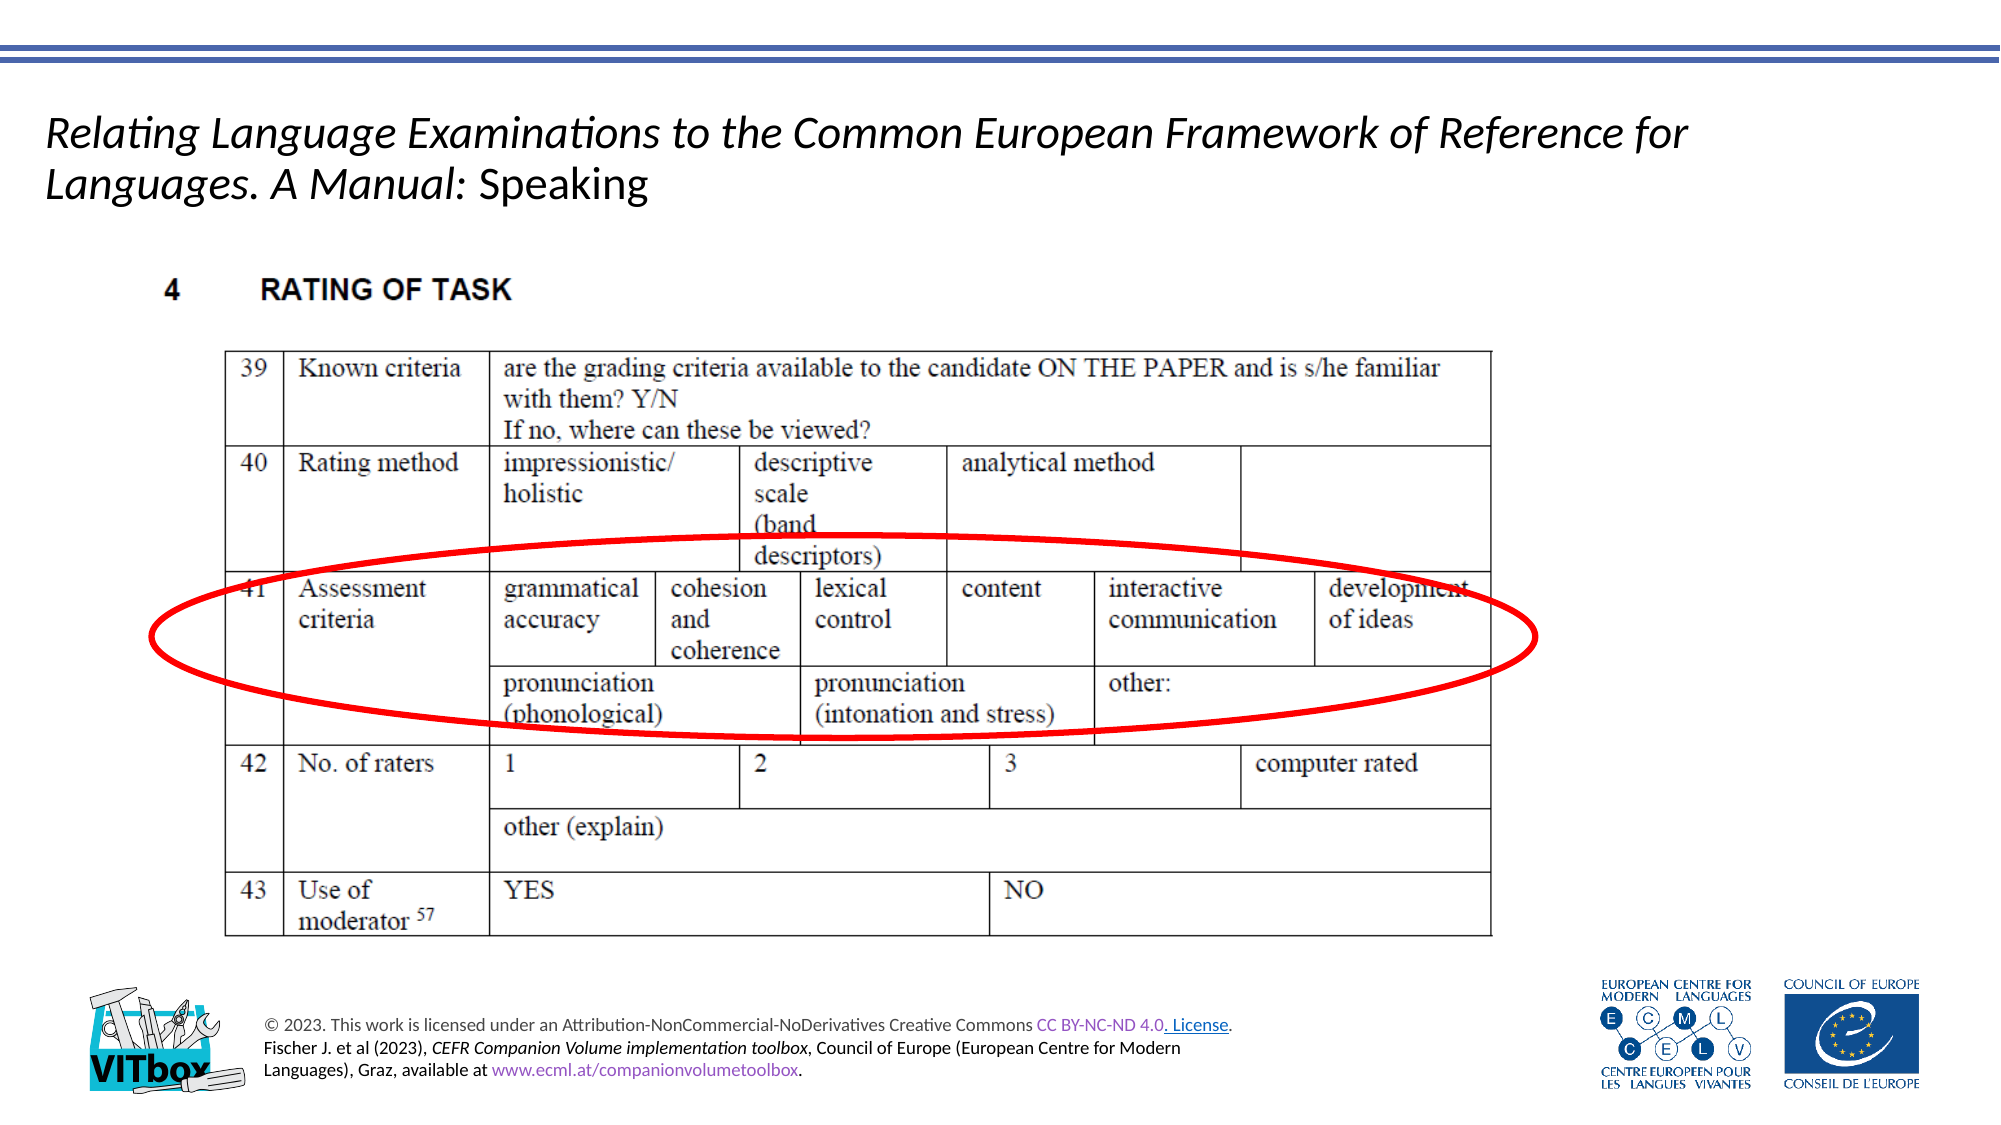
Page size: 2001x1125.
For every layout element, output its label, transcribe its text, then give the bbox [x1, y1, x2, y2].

picture [1599, 978, 1921, 1089]
picture [80, 985, 249, 1095]
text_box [0, 47, 2000, 60]
picture [151, 264, 1515, 965]
list Relating Language Examinations to the Common European Framework of Reference for Languages. A Manual: Speaking [29, 101, 1774, 219]
text_box [1515, 610, 1537, 663]
